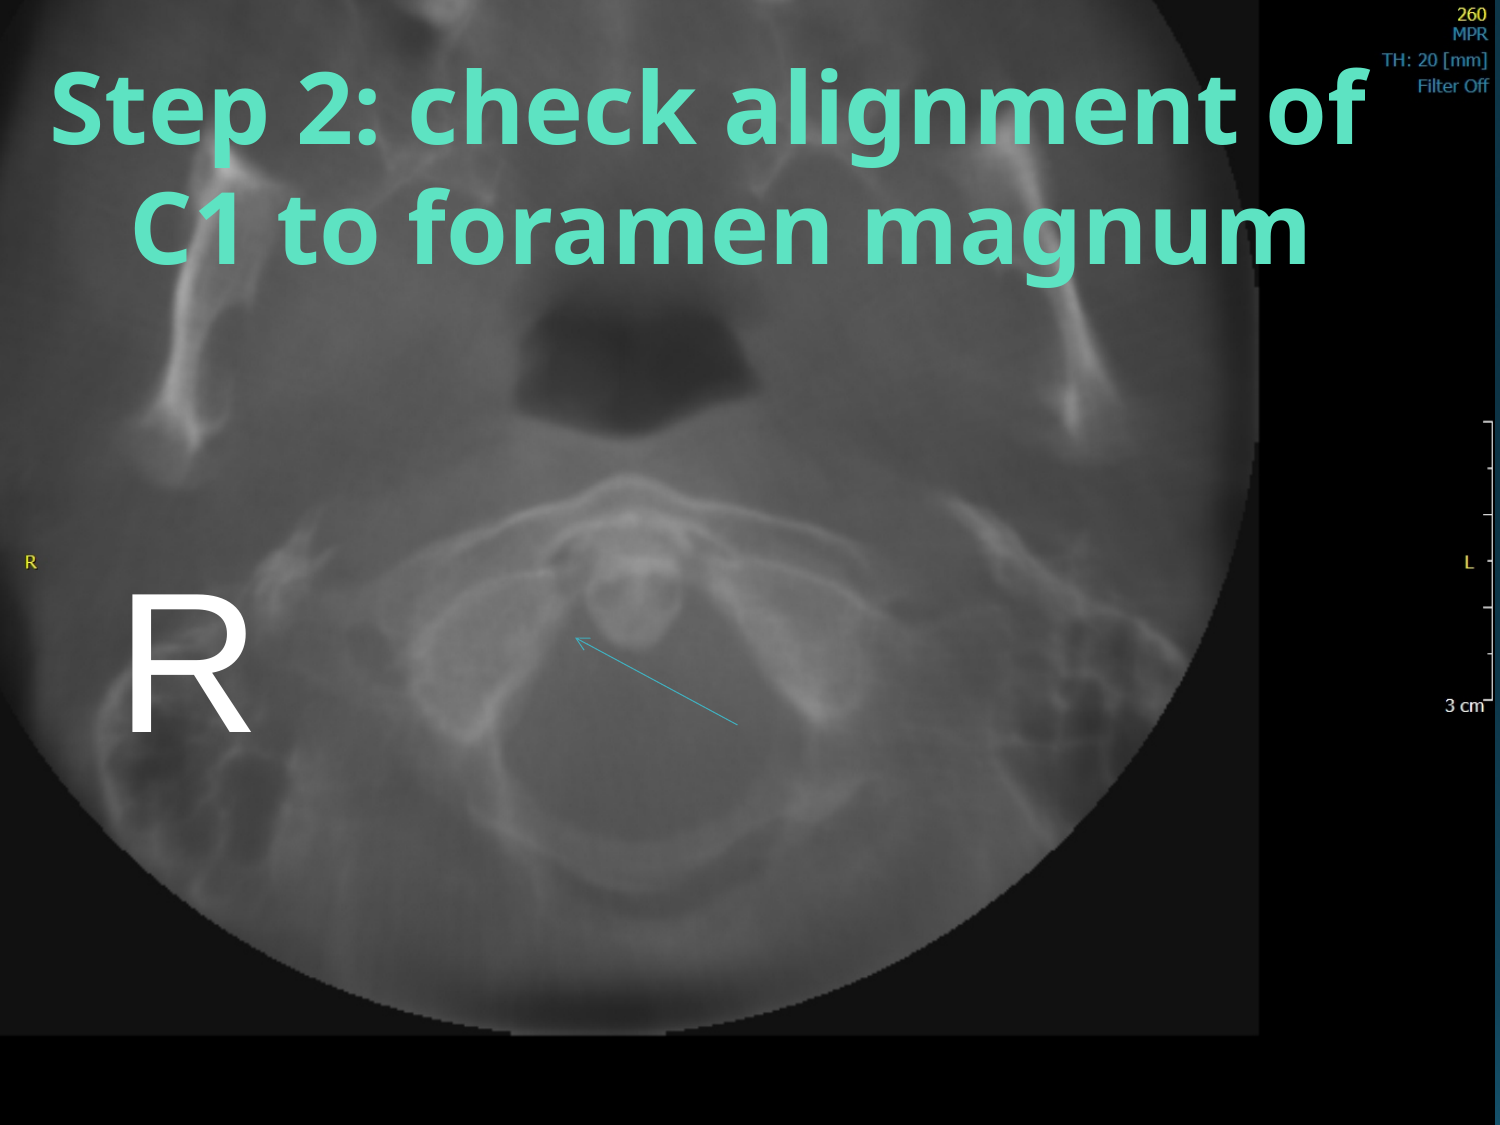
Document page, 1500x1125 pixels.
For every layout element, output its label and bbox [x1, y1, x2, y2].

text_box [574, 637, 738, 725]
picture [0, 0, 1500, 1125]
